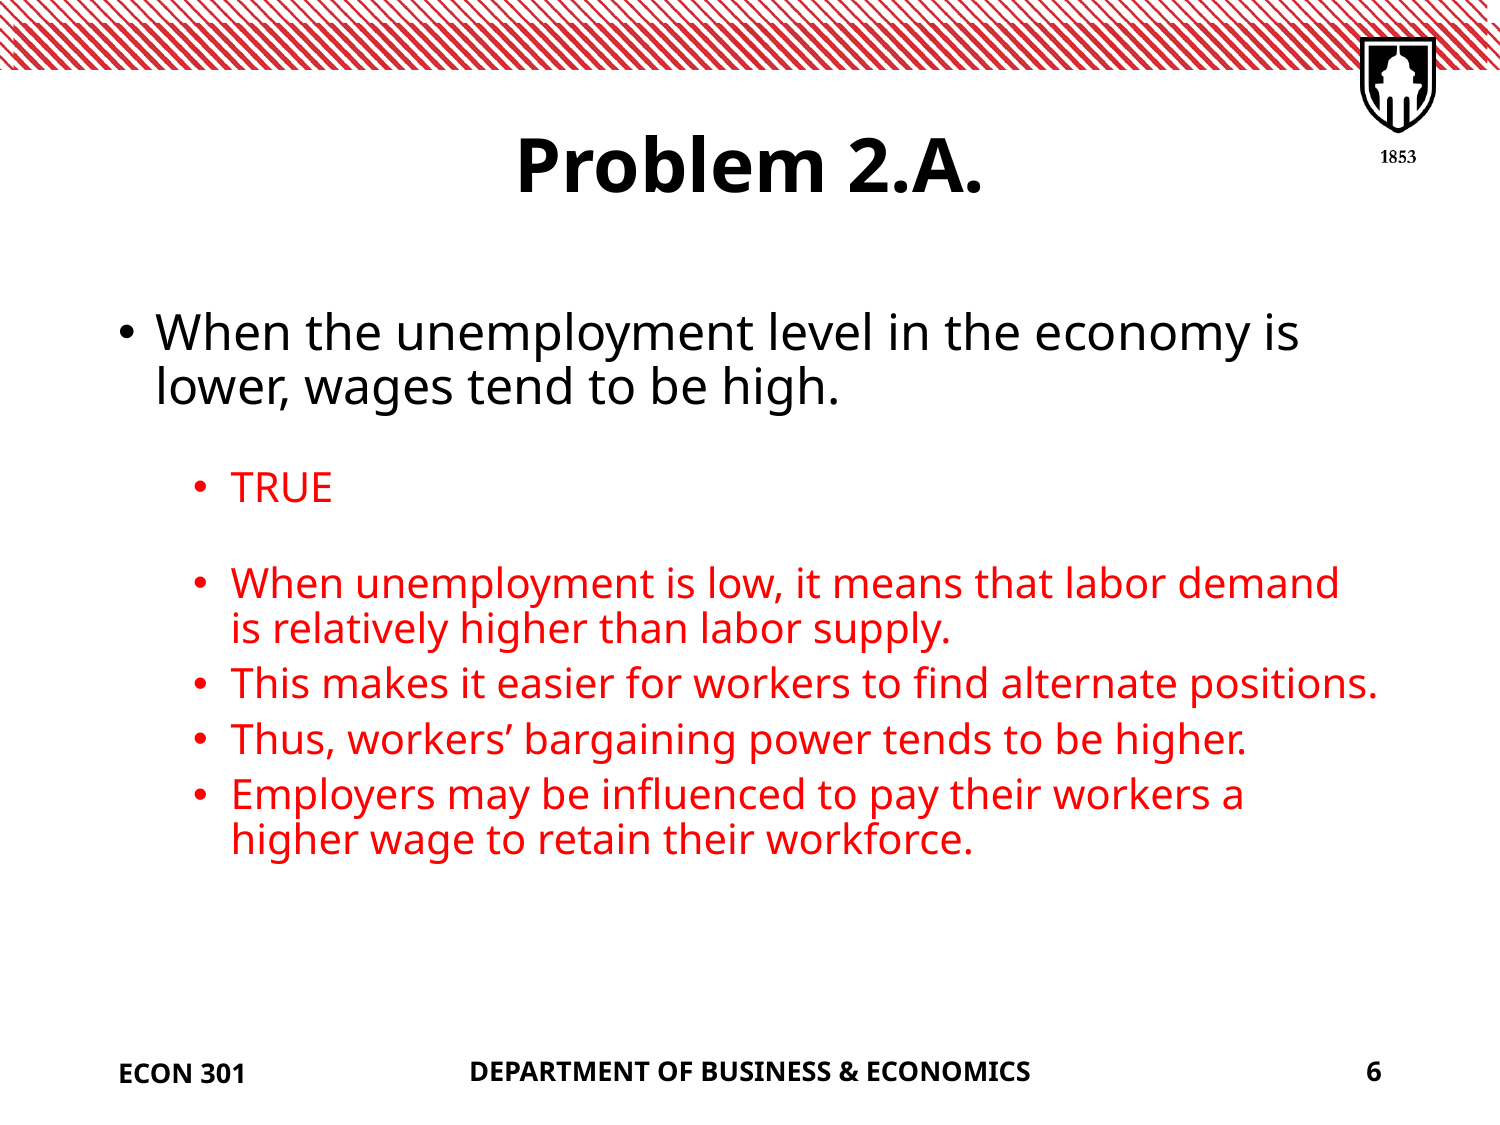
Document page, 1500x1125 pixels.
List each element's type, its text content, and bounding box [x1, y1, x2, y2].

title Problem 2.A. [103, 59, 1397, 278]
slide_number 6 [1059, 1042, 1397, 1103]
footer DEPARTMENT OF BUSINESS & ECONOMICS [277, 1042, 1059, 1103]
slide_number ECON 301 [103, 1042, 277, 1103]
list When the unemployment level in the economy is lower, wages tend to be high. TRUE When unemployment is low, it means that labor demand is relatively higher than labor supply. This makes it easier for workers to find alternate positions. Thus, workers’ bargaining power tends to be higher. Employers may be influenced to pay their workers a higher wage to retain their workforce. [103, 299, 1397, 1026]
picture [0, 0, 1500, 163]
